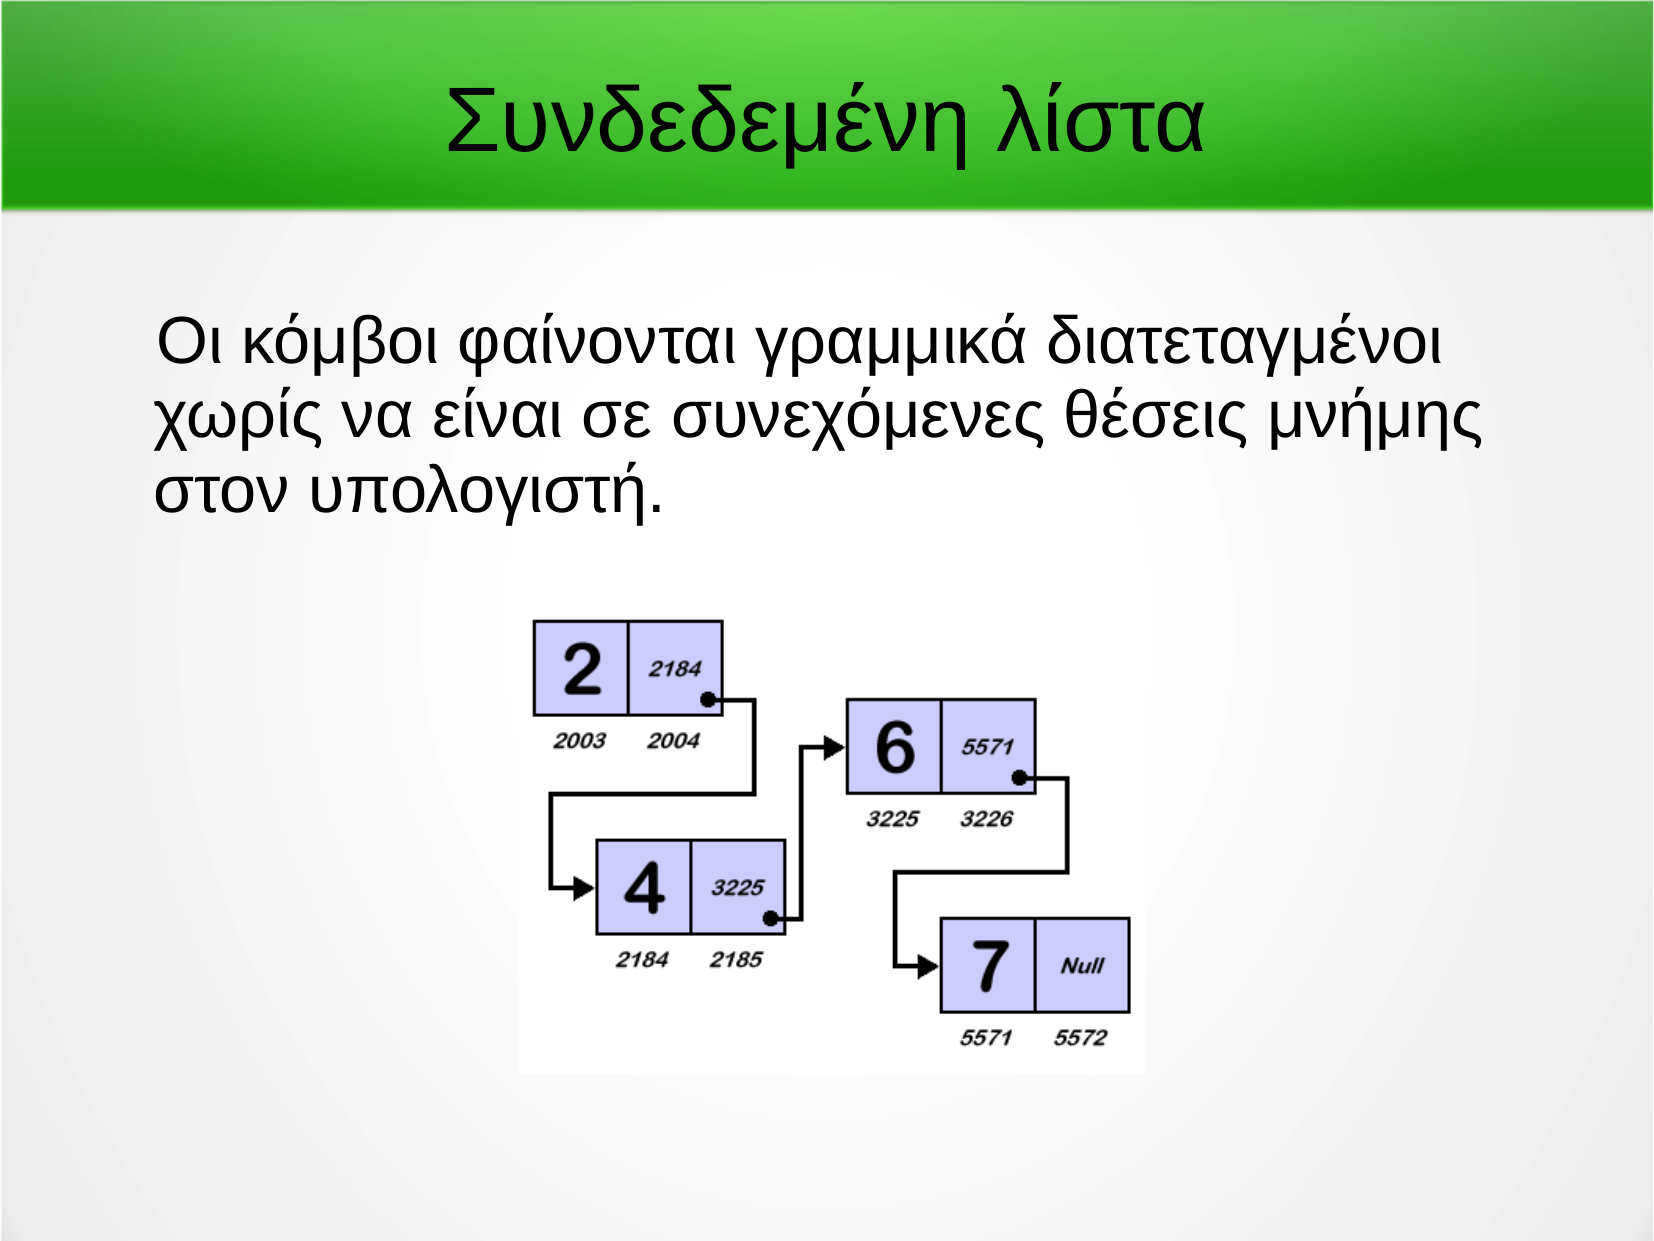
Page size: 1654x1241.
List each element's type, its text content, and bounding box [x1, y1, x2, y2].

text_box Συνδεδεμένη λίστα [82, 47, 1571, 189]
text_box Οι κόμβοι φαίνονται γραμμικά διατεταγμένοι χωρίς να είναι σε συνεχόμενες θέσεις μνήμης στον υπολογιστή. [82, 299, 1571, 1019]
picture [0, 0, 1654, 1241]
